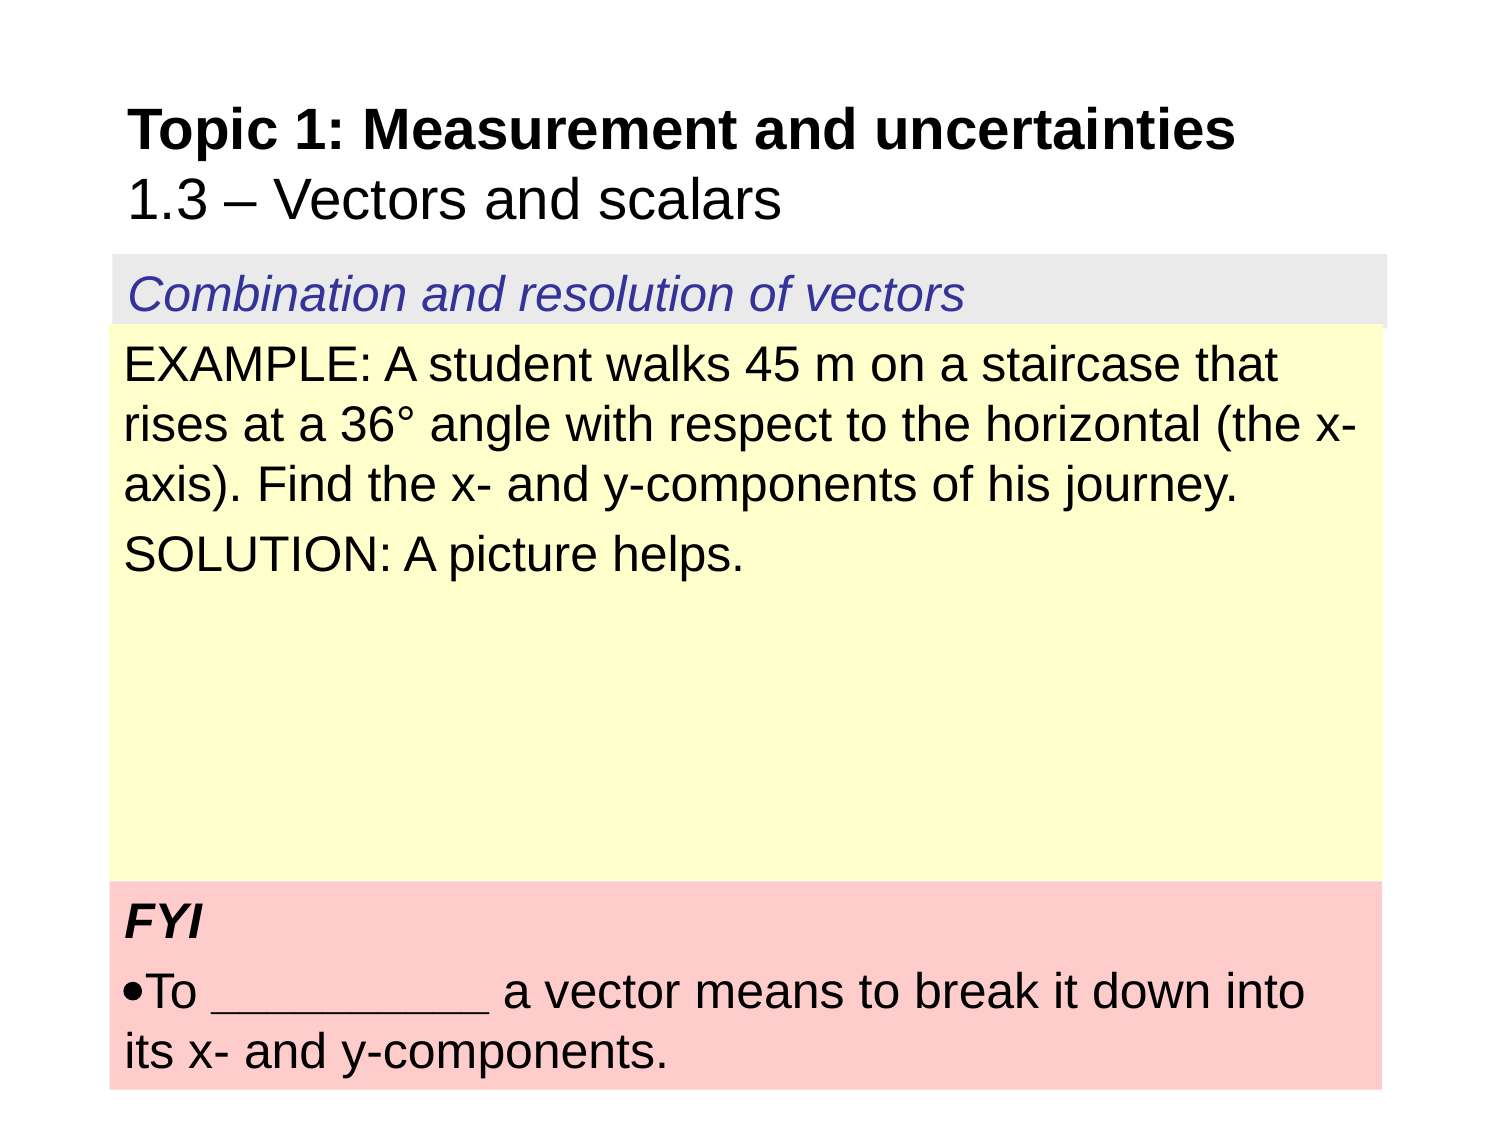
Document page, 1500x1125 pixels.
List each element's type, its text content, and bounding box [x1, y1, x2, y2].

text_box EXAMPLE: A student walks 45 m on a staircase that rises at a 36° angle with respect to the horizontal (the x-axis). Find the x- and y-components of his journey. SOLUTION: A picture helps. [108, 324, 1384, 881]
text_box FYI To __________ a vector means to break it down into its x- and y-components. [109, 881, 1383, 1090]
title Topic 1: Measurement and uncertainties 1.3 – Vectors and scalars [112, 87, 1388, 235]
text_box Combination and resolution of vectors [112, 254, 1388, 329]
